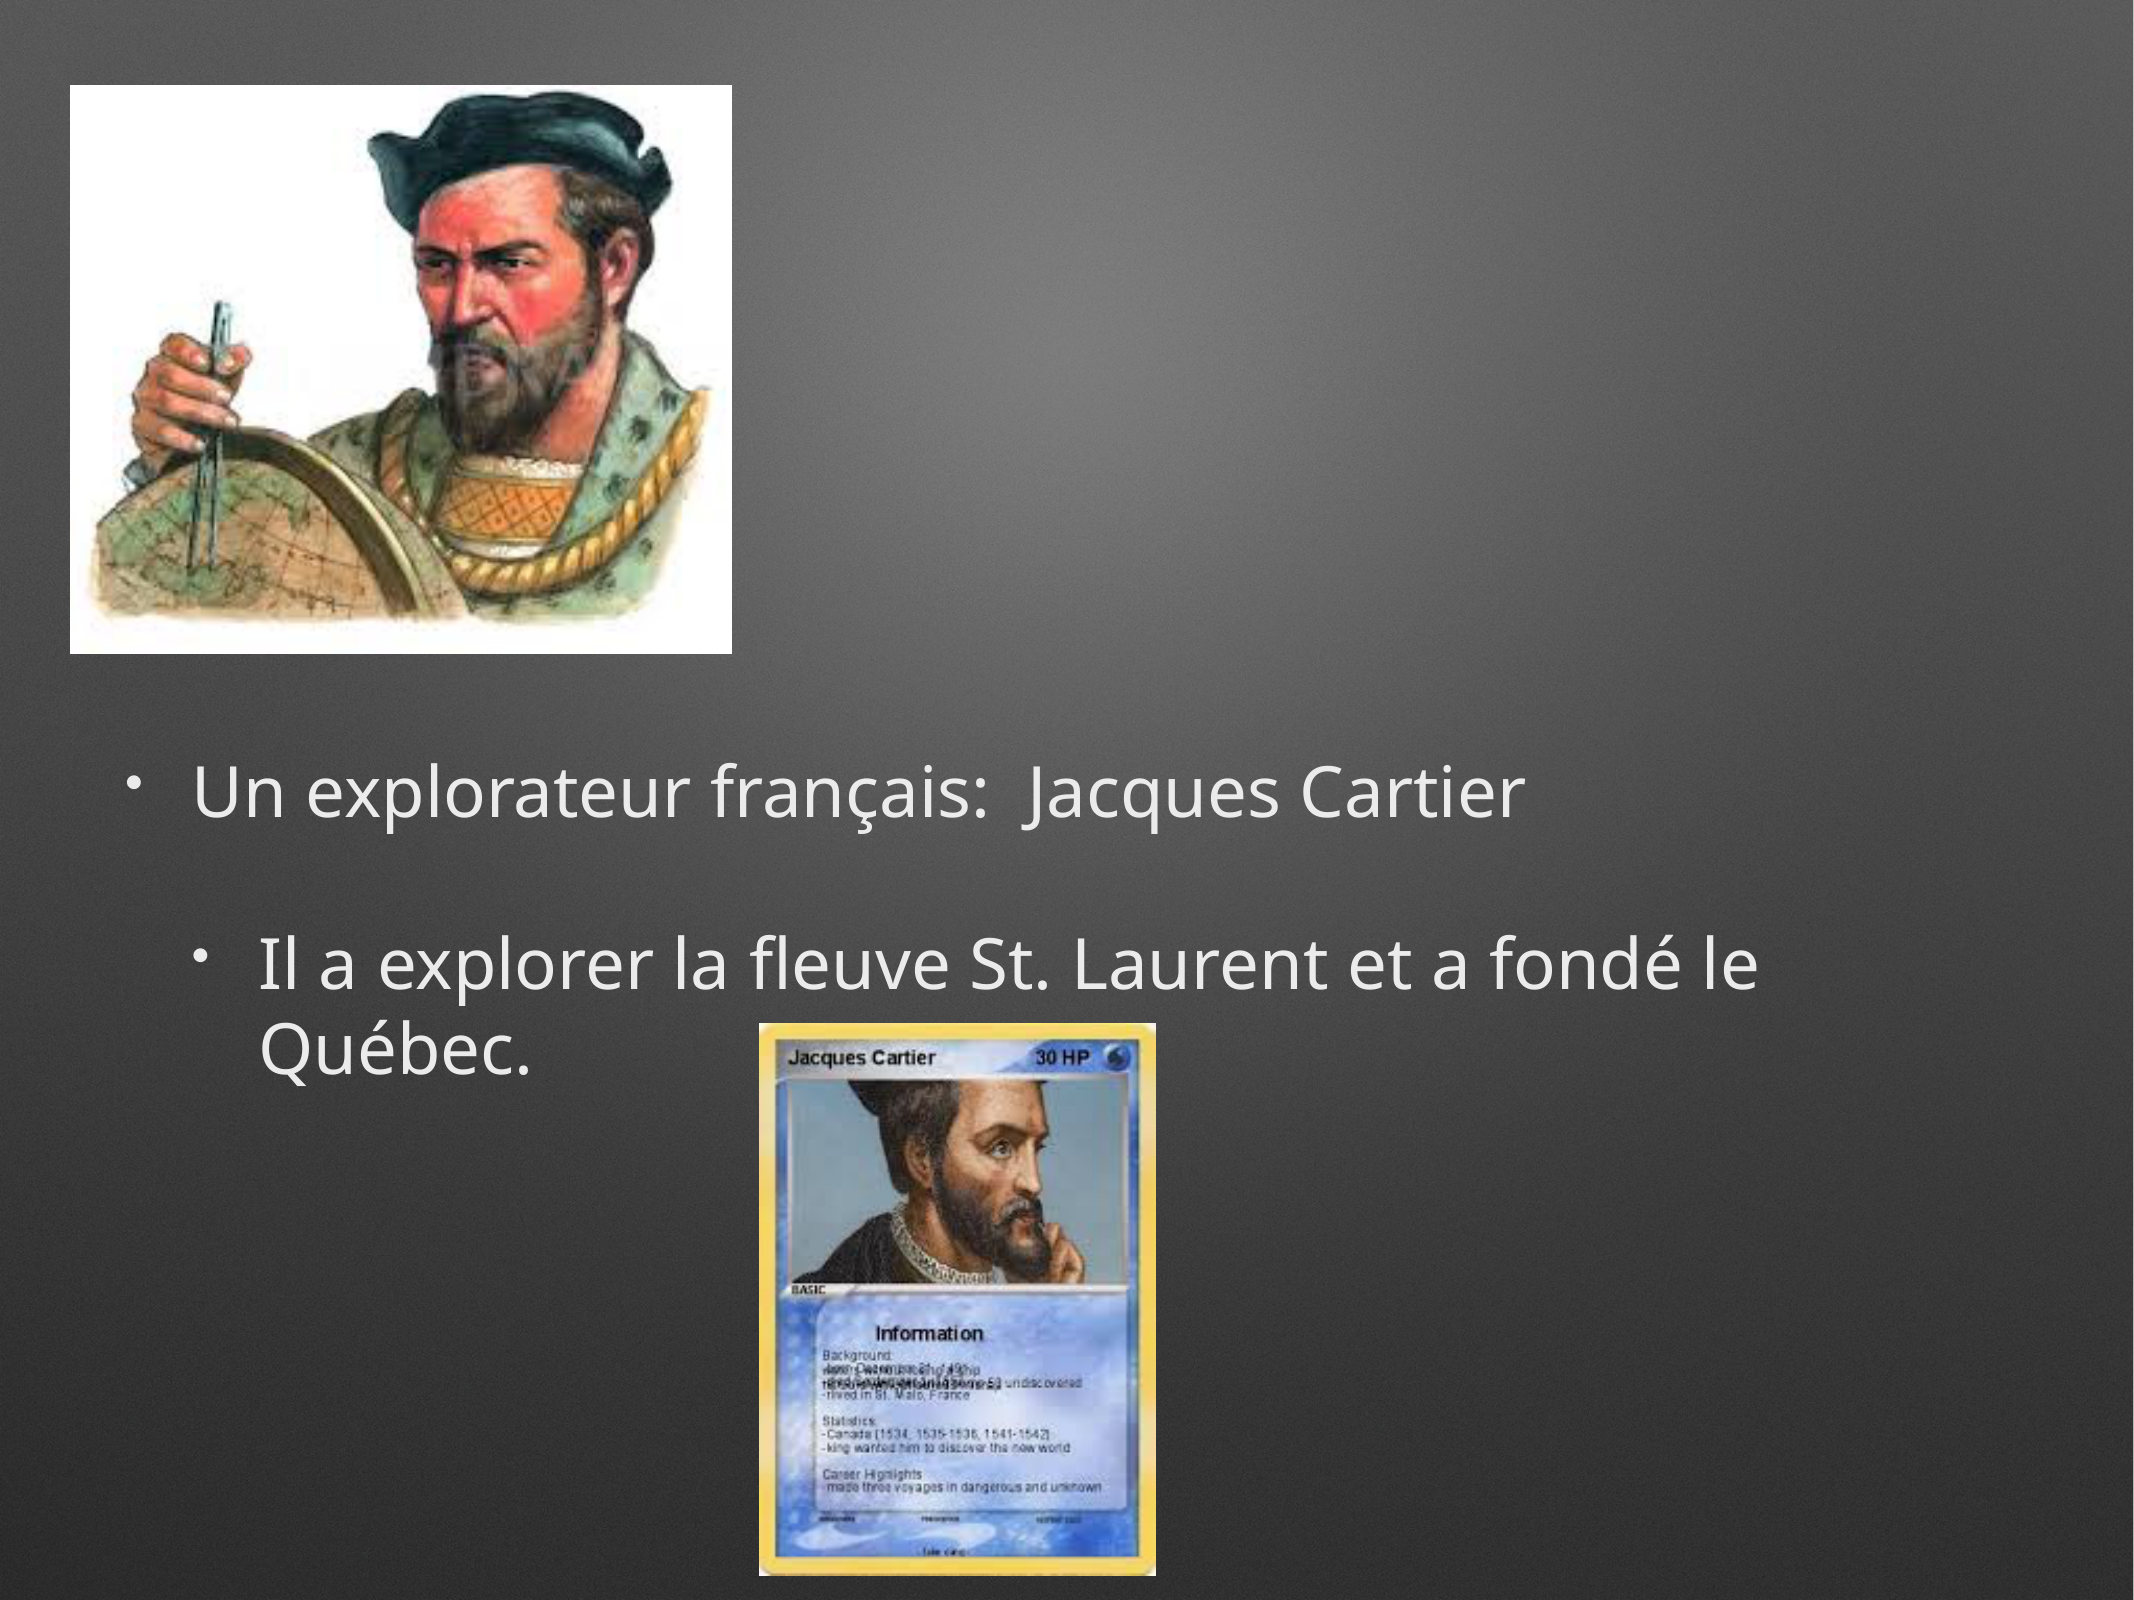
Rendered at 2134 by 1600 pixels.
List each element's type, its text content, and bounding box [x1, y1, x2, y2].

picture [0, 0, 2134, 1600]
list Un explorateur français: Jacques Cartier Il a explorer la fleuve St. Laurent et a fondé le Québec. [124, 395, 2009, 1441]
